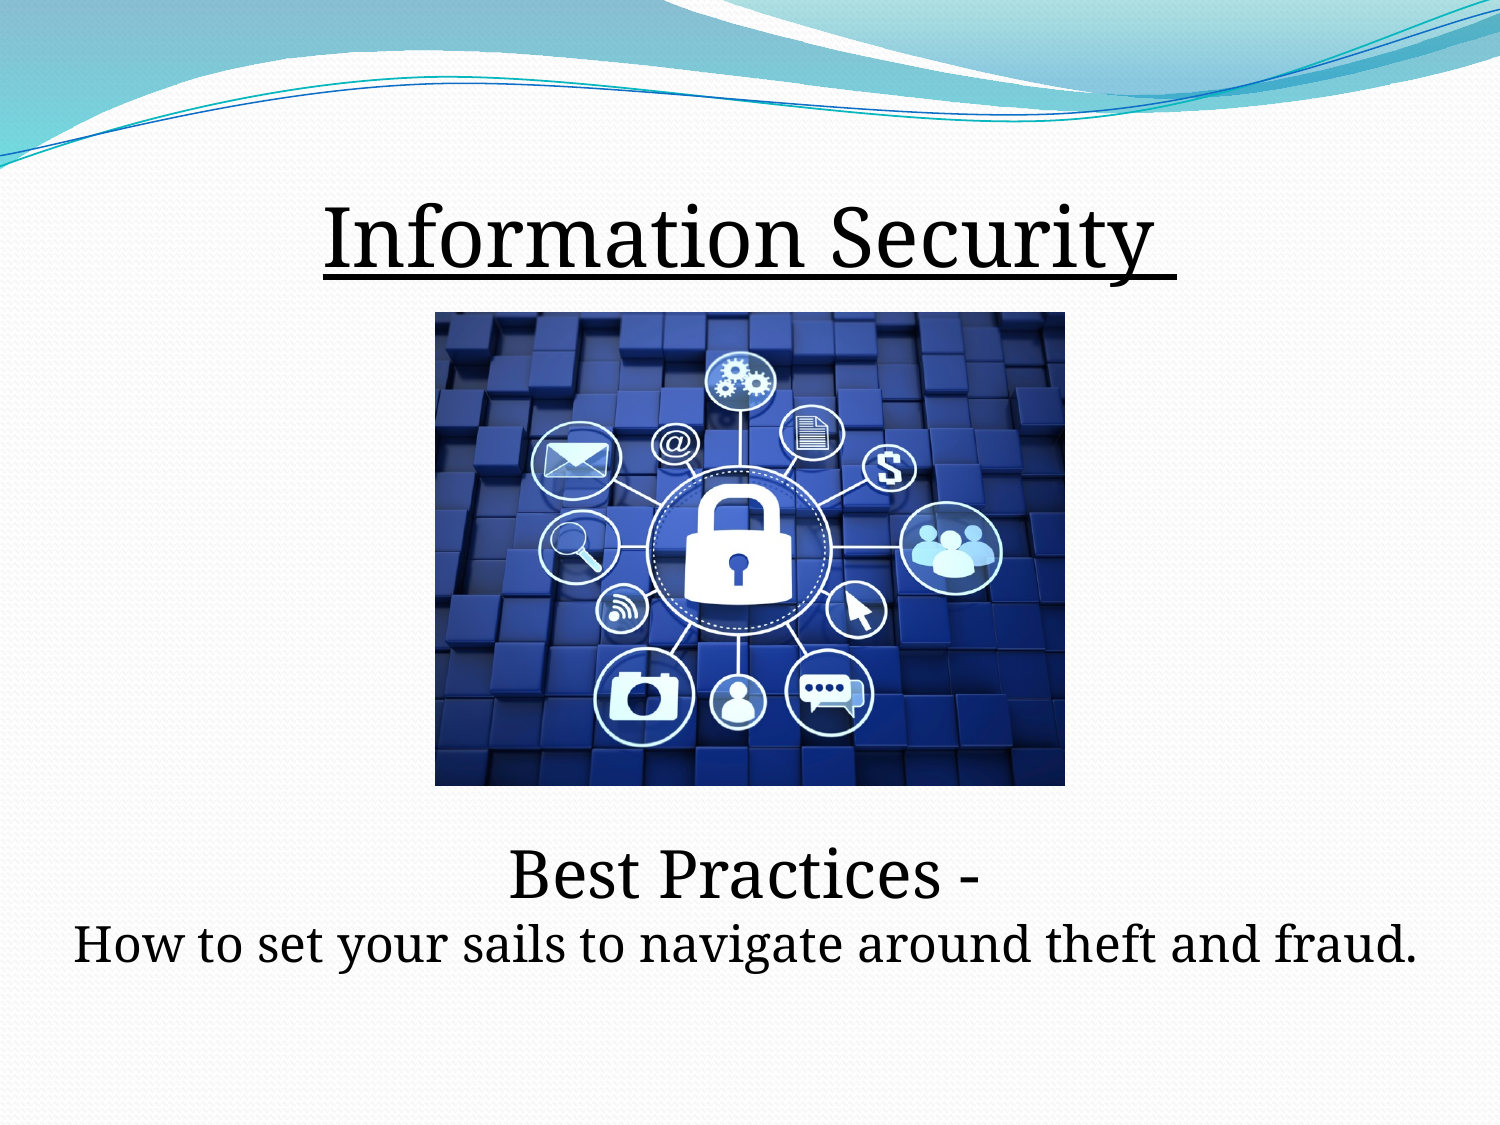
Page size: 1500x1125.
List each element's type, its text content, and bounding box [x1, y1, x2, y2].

picture [434, 312, 1066, 786]
text_box Best Practices - How to set your sails to navigate around theft and fraud. [58, 824, 1447, 980]
text_box Information Security [307, 176, 1193, 292]
